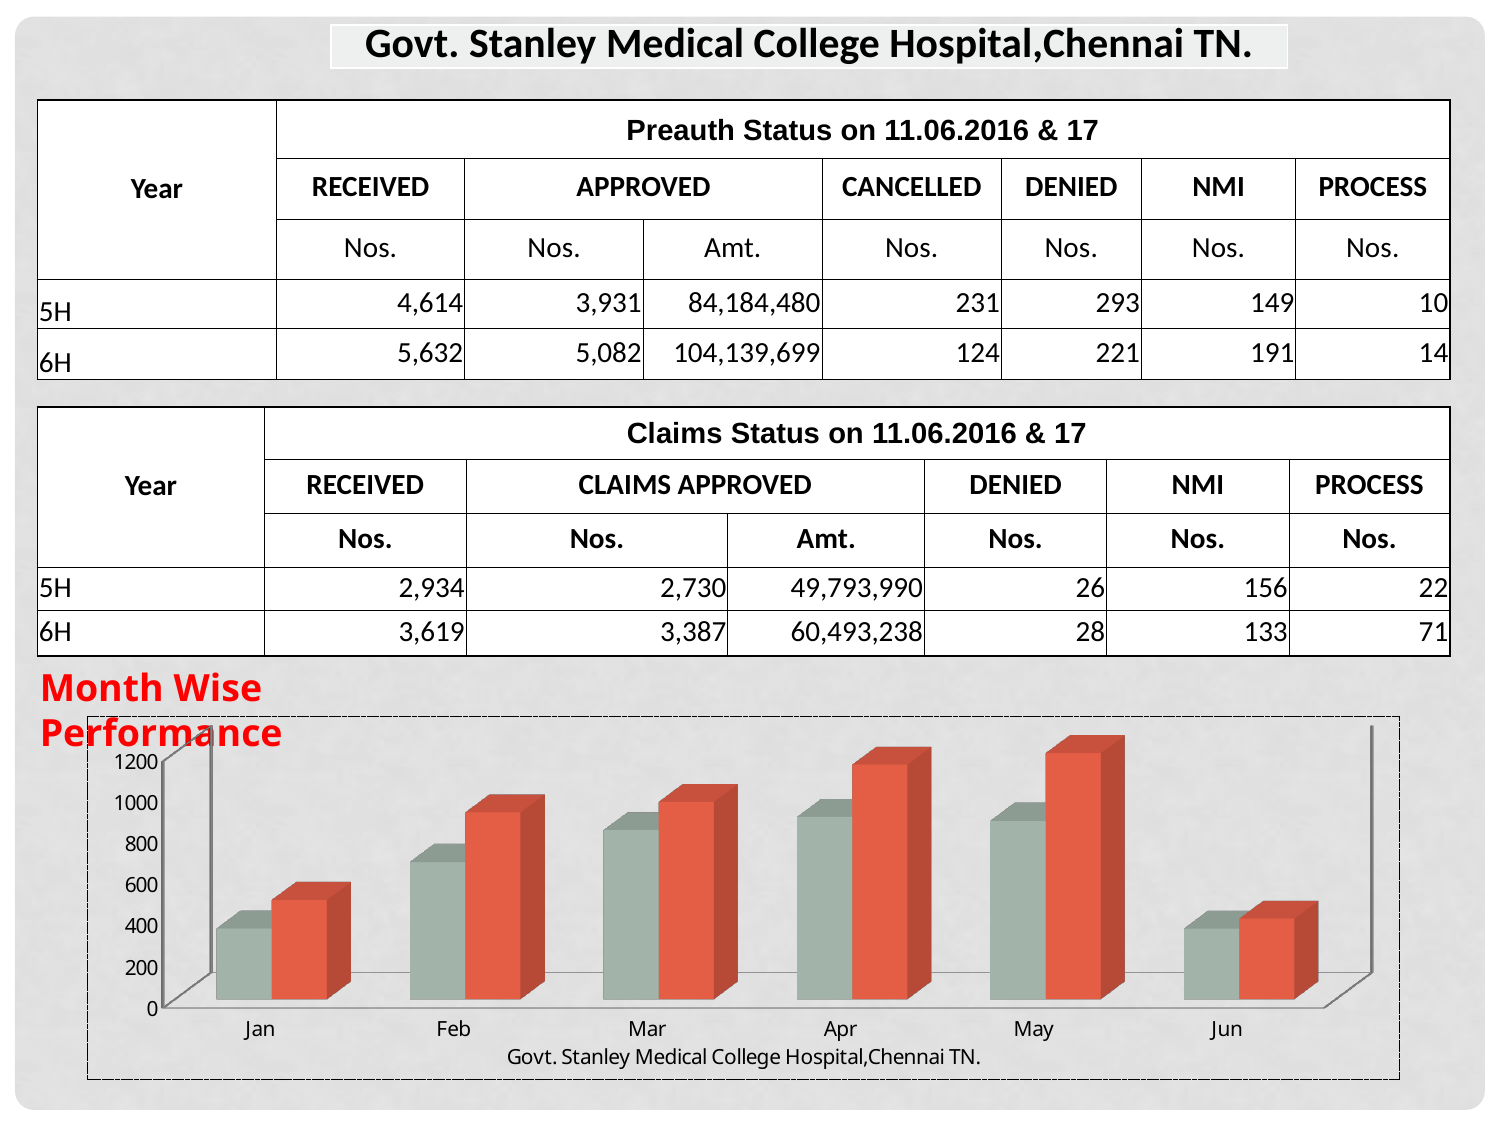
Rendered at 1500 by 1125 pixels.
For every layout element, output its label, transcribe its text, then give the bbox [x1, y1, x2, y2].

table_cell 60,493,238 [728, 611, 924, 655]
table_cell 71 [1290, 611, 1449, 655]
chart [87, 716, 1401, 1080]
table_cell CANCELLED [823, 159, 1001, 219]
table_cell 6H [38, 611, 264, 655]
table_cell 3,931 [465, 280, 643, 328]
table_cell DENIED [925, 460, 1106, 513]
table_cell 22 [1290, 568, 1449, 610]
table_cell Nos. [1290, 514, 1449, 567]
table_cell RECEIVED [265, 460, 466, 513]
table_cell 5H [38, 568, 264, 610]
table_cell 3,619 [265, 611, 466, 655]
table_cell 6H [38, 329, 276, 379]
table_cell 133 [1107, 611, 1289, 655]
table_header Year [38, 101, 276, 279]
table_cell 221 [1002, 329, 1141, 379]
table_cell 49,793,990 [728, 568, 924, 610]
table_cell Nos. [1002, 220, 1141, 279]
table_cell 3,387 [467, 611, 727, 655]
table_cell 26 [925, 568, 1106, 610]
table_cell 5,082 [465, 329, 643, 379]
table_cell 124 [823, 329, 1001, 379]
table_cell Nos. [265, 514, 466, 567]
table_header Preauth Status on 11.06.2016 & 17 [277, 101, 1449, 158]
table_cell Nos. [1107, 514, 1289, 567]
table_header Govt. Stanley Medical College Hospital,Chennai TN. [332, 26, 1287, 67]
table_cell 156 [1107, 568, 1289, 610]
table_cell PROCESS [1290, 460, 1449, 513]
table_cell RECEIVED [277, 159, 464, 219]
table_cell 149 [1142, 280, 1295, 328]
table_cell APPROVED [465, 159, 822, 219]
table_cell Nos. [823, 220, 1001, 279]
table_cell 4,614 [277, 280, 464, 328]
table_cell Nos. [467, 514, 727, 567]
table_cell 191 [1142, 329, 1295, 379]
table_cell Nos. [465, 220, 643, 279]
table_cell 2,730 [467, 568, 727, 610]
table_cell CLAIMS APPROVED [467, 460, 924, 513]
table_cell 84,184,480 [644, 280, 822, 328]
table_cell Nos. [1296, 220, 1449, 279]
table_cell Nos. [1142, 220, 1295, 279]
table_cell NMI [1107, 460, 1289, 513]
table_cell Amt. [728, 514, 924, 567]
table_cell 2,934 [265, 568, 466, 610]
table_cell PROCESS [1296, 159, 1449, 219]
table_header Year [38, 408, 264, 567]
table_cell 104,139,699 [644, 329, 822, 379]
table_cell 5H [38, 280, 276, 328]
table_cell DENIED [1002, 159, 1141, 219]
table_cell 28 [925, 611, 1106, 655]
table_header Claims Status on 11.06.2016 & 17 [265, 408, 1449, 459]
table_cell NMI [1142, 159, 1295, 219]
table_cell 14 [1296, 329, 1449, 379]
text_box Month Wise Performance [24, 656, 525, 761]
table_cell 5,632 [277, 329, 464, 379]
table_cell Amt. [644, 220, 822, 279]
table_cell 10 [1296, 280, 1449, 328]
table_cell 231 [823, 280, 1001, 328]
table_cell Nos. [277, 220, 464, 279]
table_cell Nos. [925, 514, 1106, 567]
table_cell 293 [1002, 280, 1141, 328]
